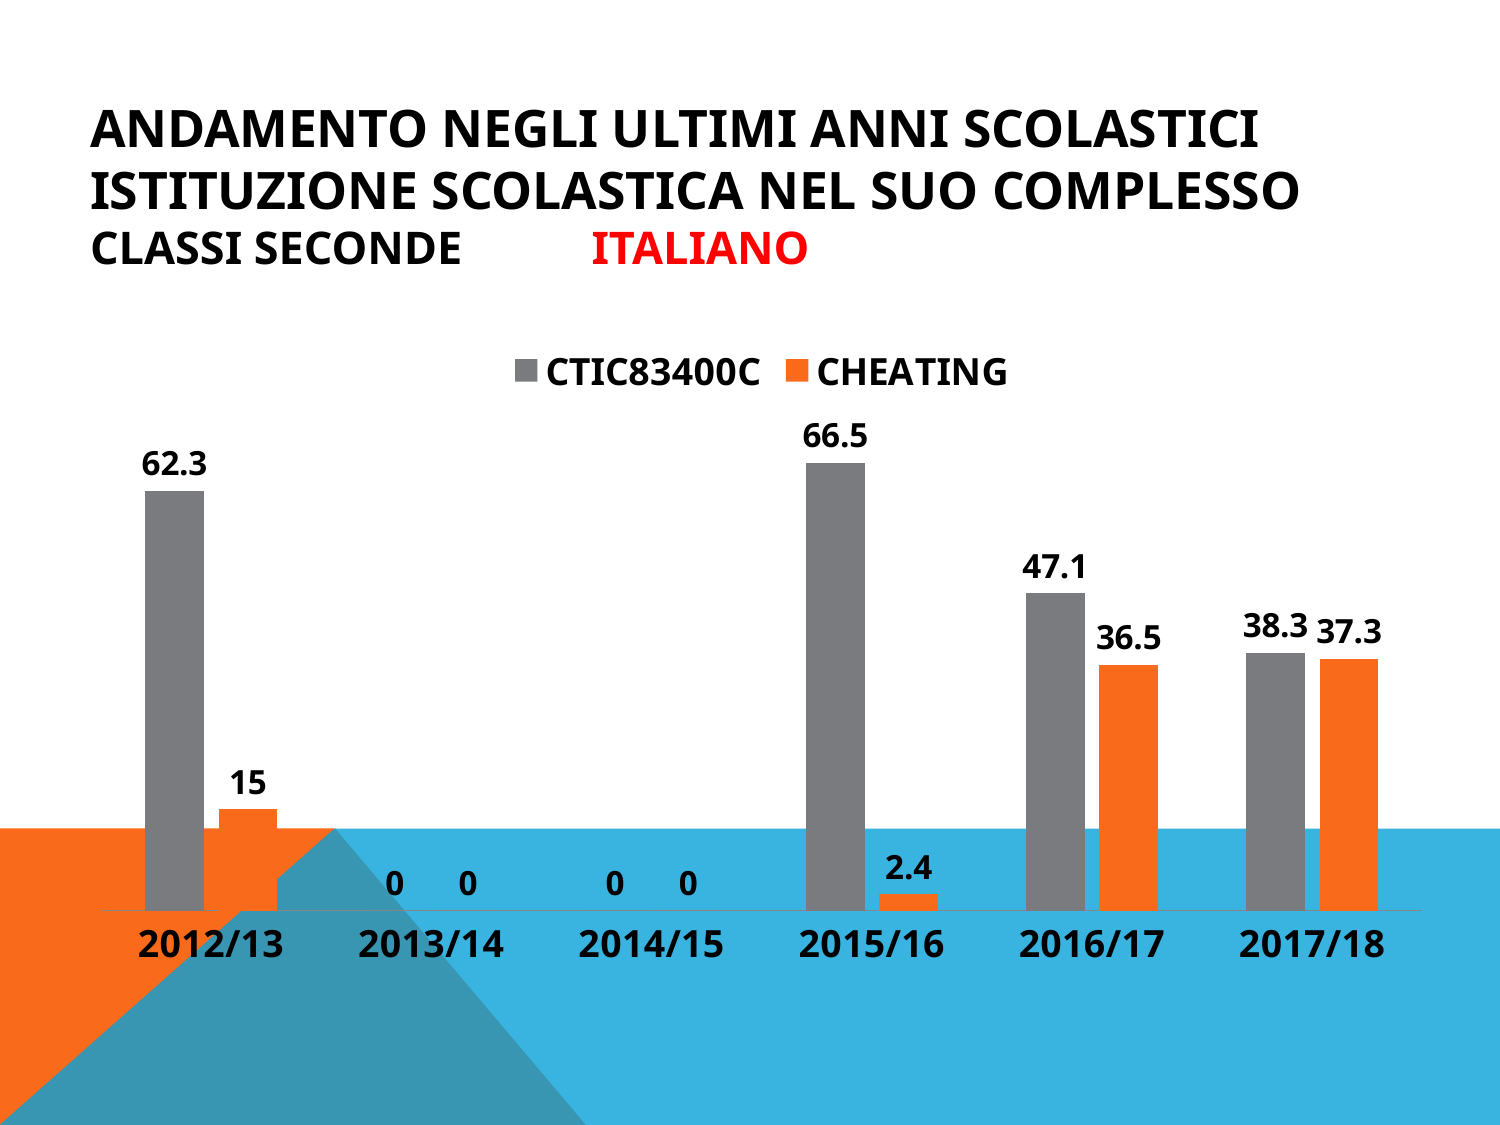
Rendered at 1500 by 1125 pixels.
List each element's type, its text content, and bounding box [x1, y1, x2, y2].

chart [100, 326, 1424, 1012]
title Andamento negli ultimi anni scolastici ISTITUZIONE SCOLASTICA NEL SUO COMPLESSO classi seconde ITALIANO [75, 55, 1425, 315]
